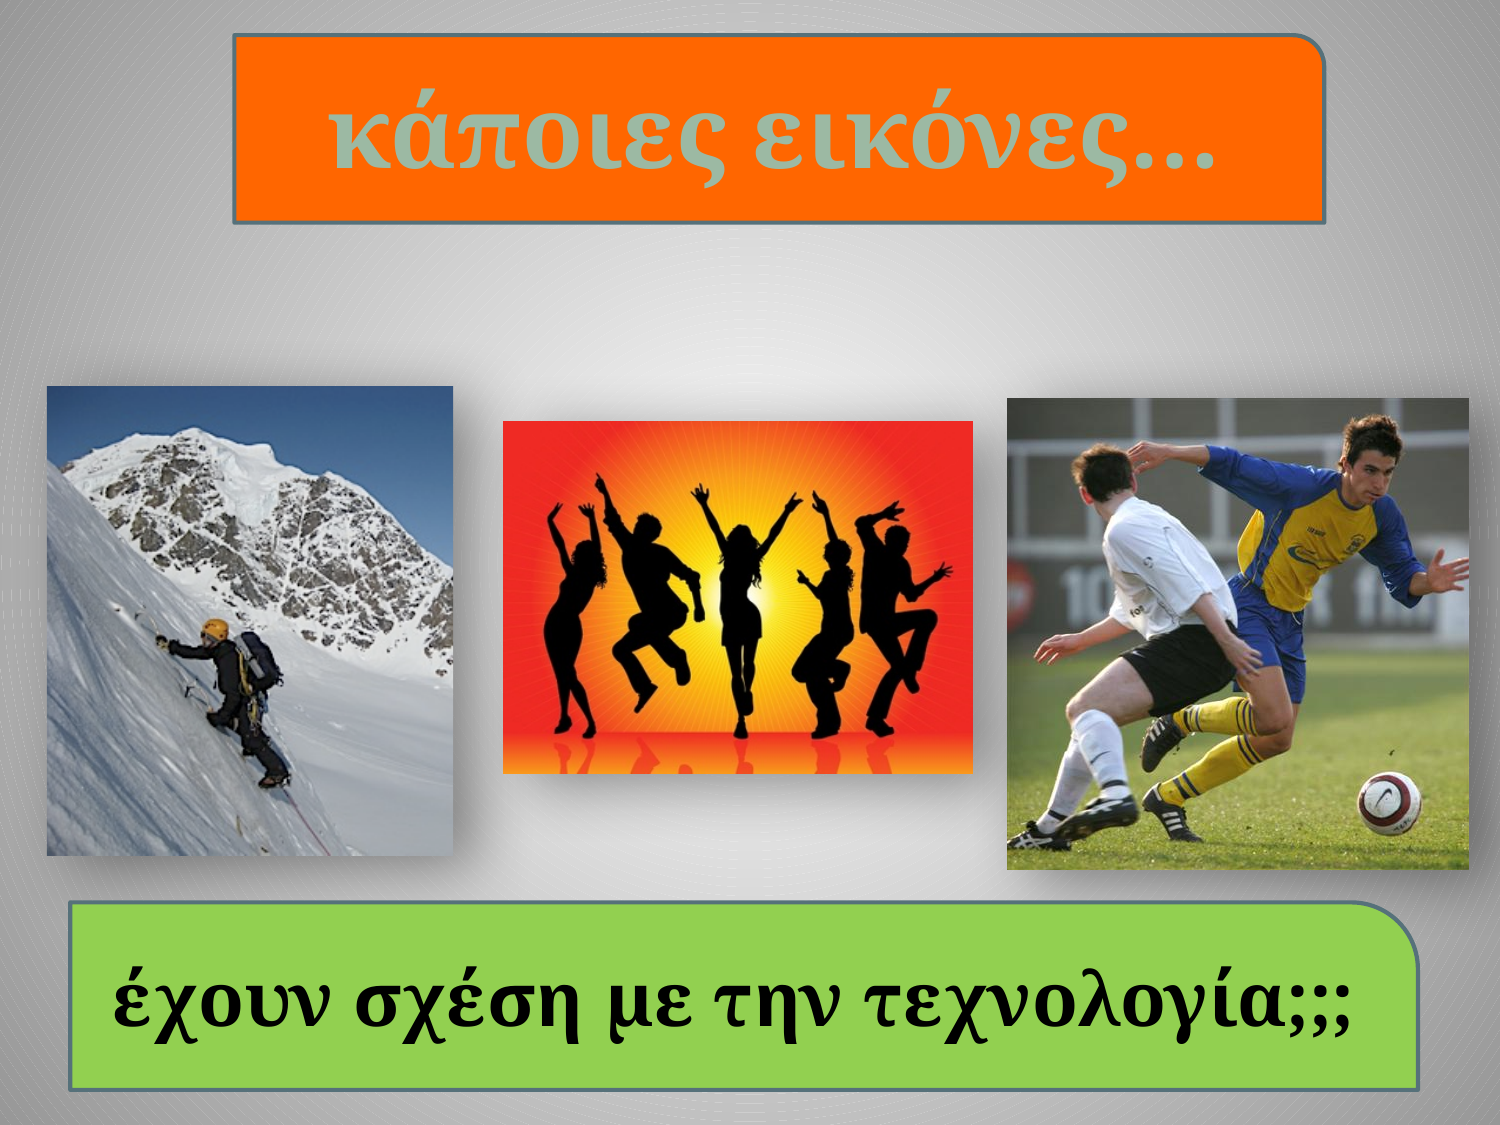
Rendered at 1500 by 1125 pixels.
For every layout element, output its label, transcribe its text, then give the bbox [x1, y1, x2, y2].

picture [1007, 398, 1469, 870]
picture [46, 386, 454, 856]
text_box κάποιες εικόνες… [232, 33, 1327, 225]
picture [503, 421, 973, 774]
slide_number 2 [1074, 1024, 1426, 1103]
text_box έχουν σχέση με την τεχνολογία;;; [68, 900, 1421, 1092]
